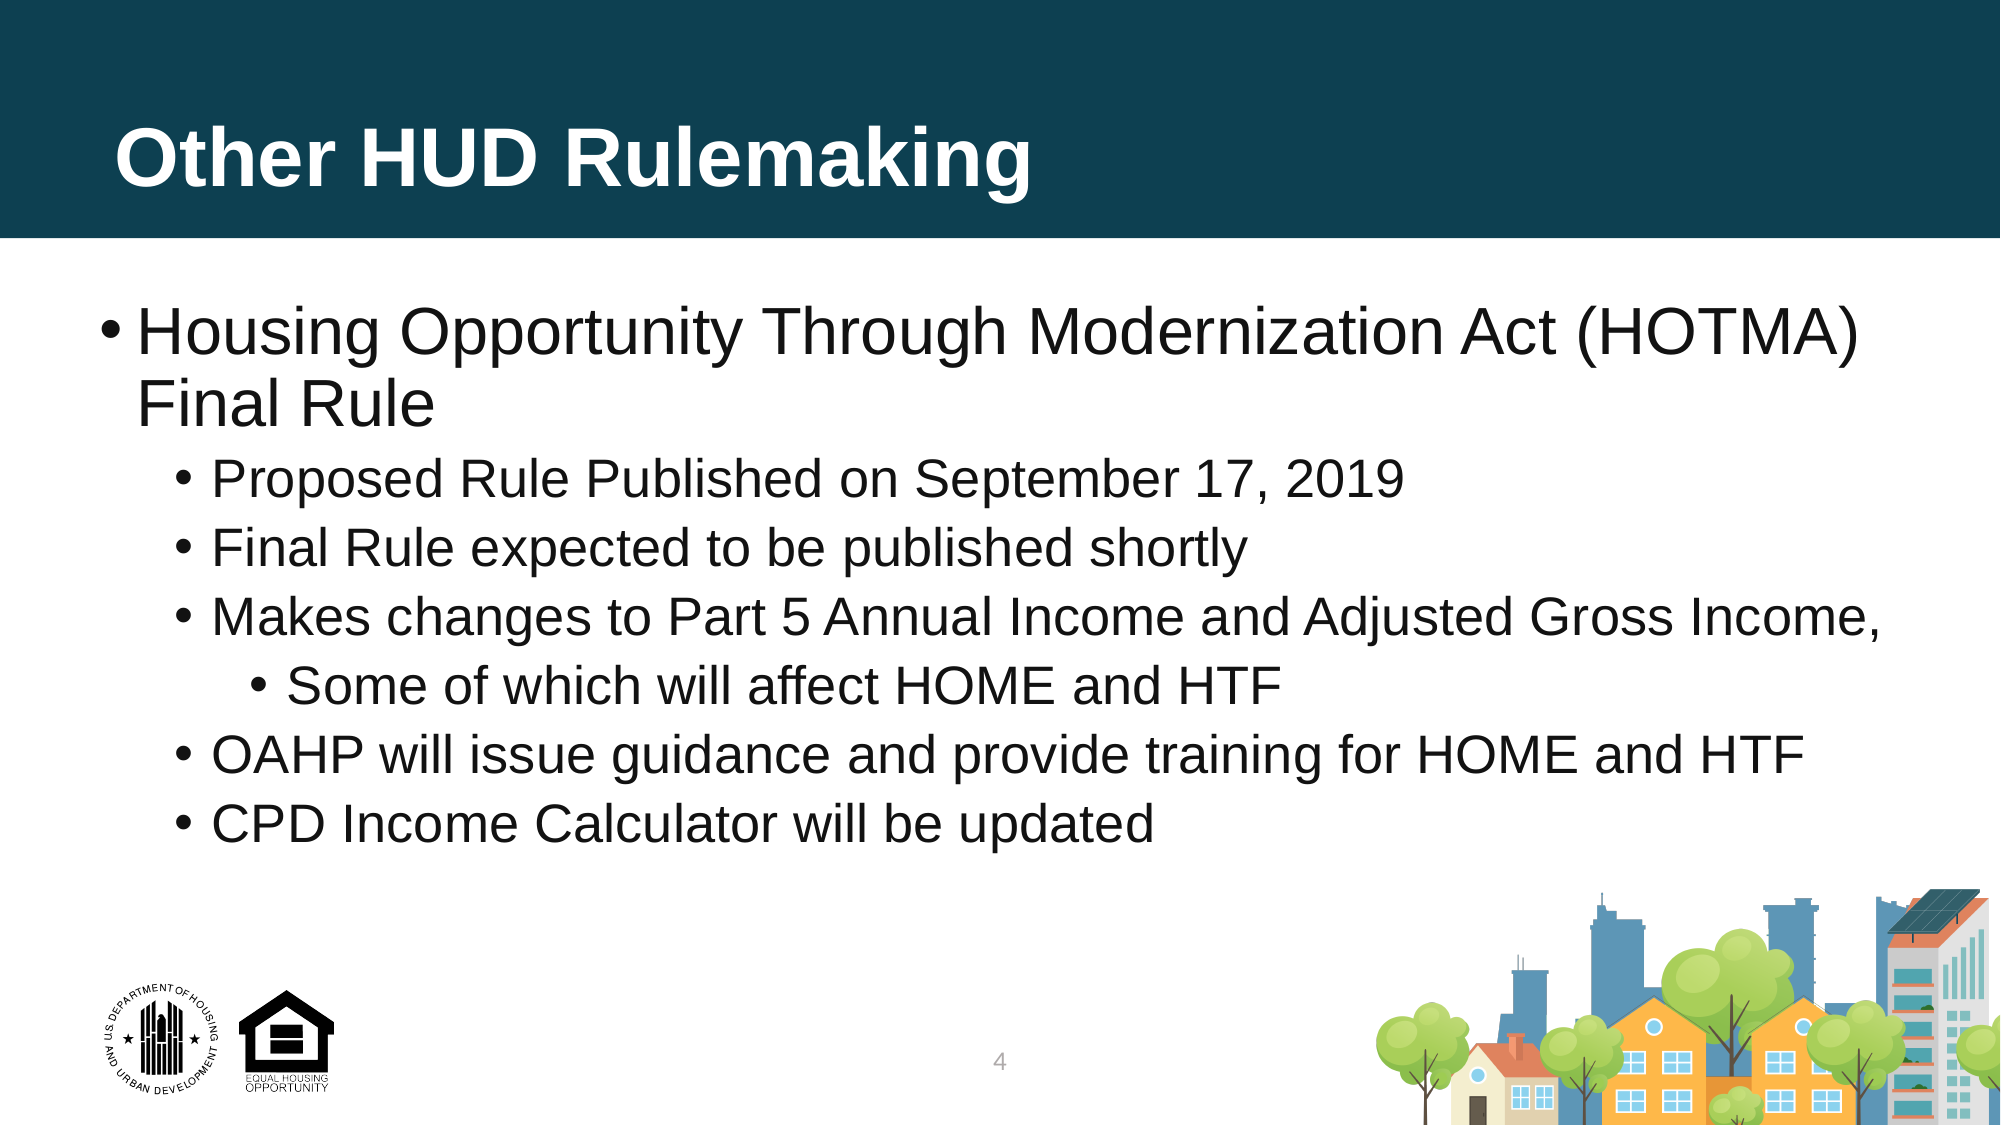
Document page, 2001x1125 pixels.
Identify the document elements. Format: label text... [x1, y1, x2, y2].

title Other HUD Rulemaking [99, 63, 1900, 213]
list Housing Opportunity Through Modernization Act (HOTMA) Final Rule Proposed Rule Published on September 17, 2019 Final Rule expected to be published shortly Makes changes to Part 5 Annual Income and Adjusted Gross Income, Some of which will affect HOME and HTF OAHP will issue guidance and provide training for HOME and HTF CPD Income Calculator will be updated [84, 289, 1938, 1016]
